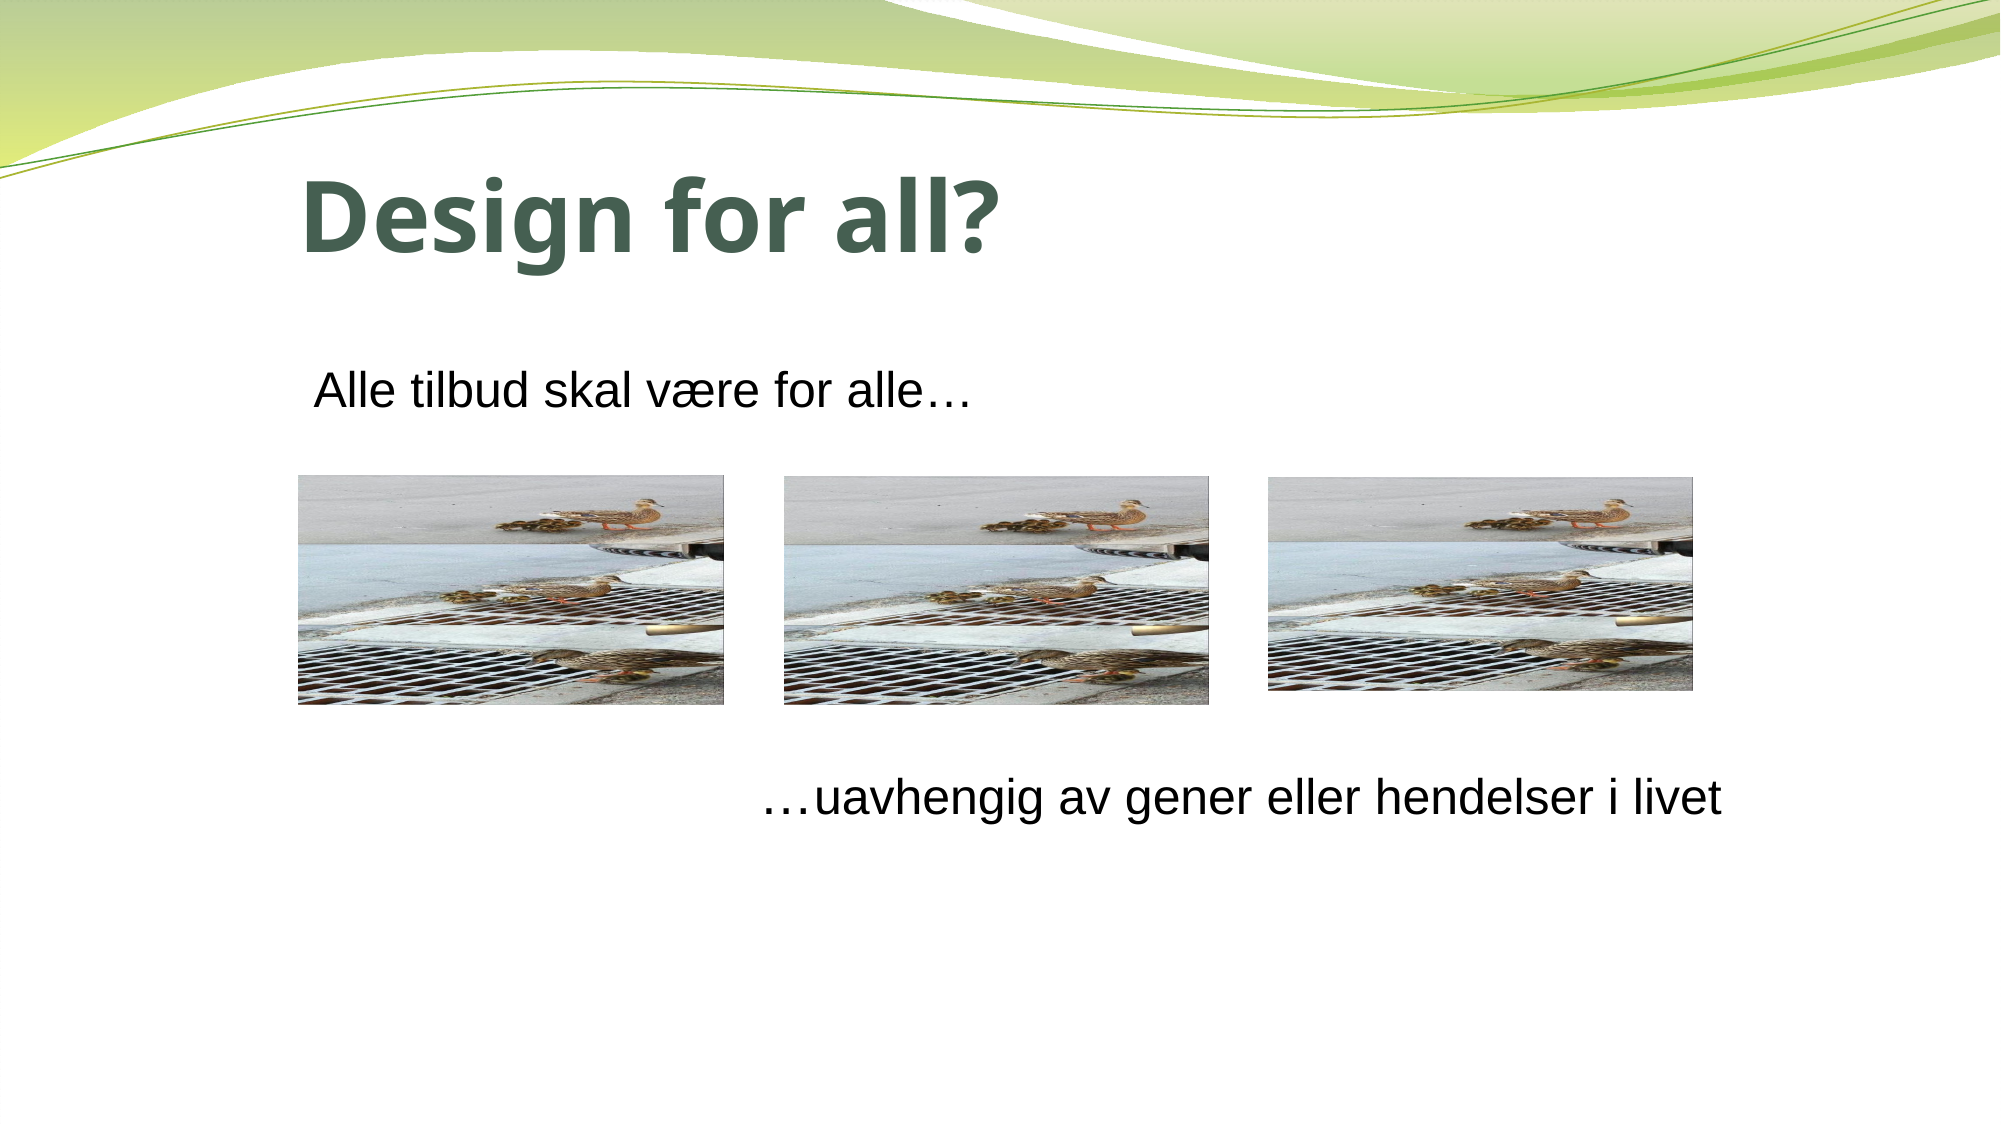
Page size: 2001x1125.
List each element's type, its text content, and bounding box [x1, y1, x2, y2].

list Alle tilbud skal være for alle… [298, 350, 1160, 451]
title Design for all? [298, 116, 1023, 273]
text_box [1267, 477, 1693, 691]
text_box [298, 475, 724, 705]
list …uavhengig av gener eller hendelser i livet [745, 752, 1742, 853]
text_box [783, 476, 1209, 705]
